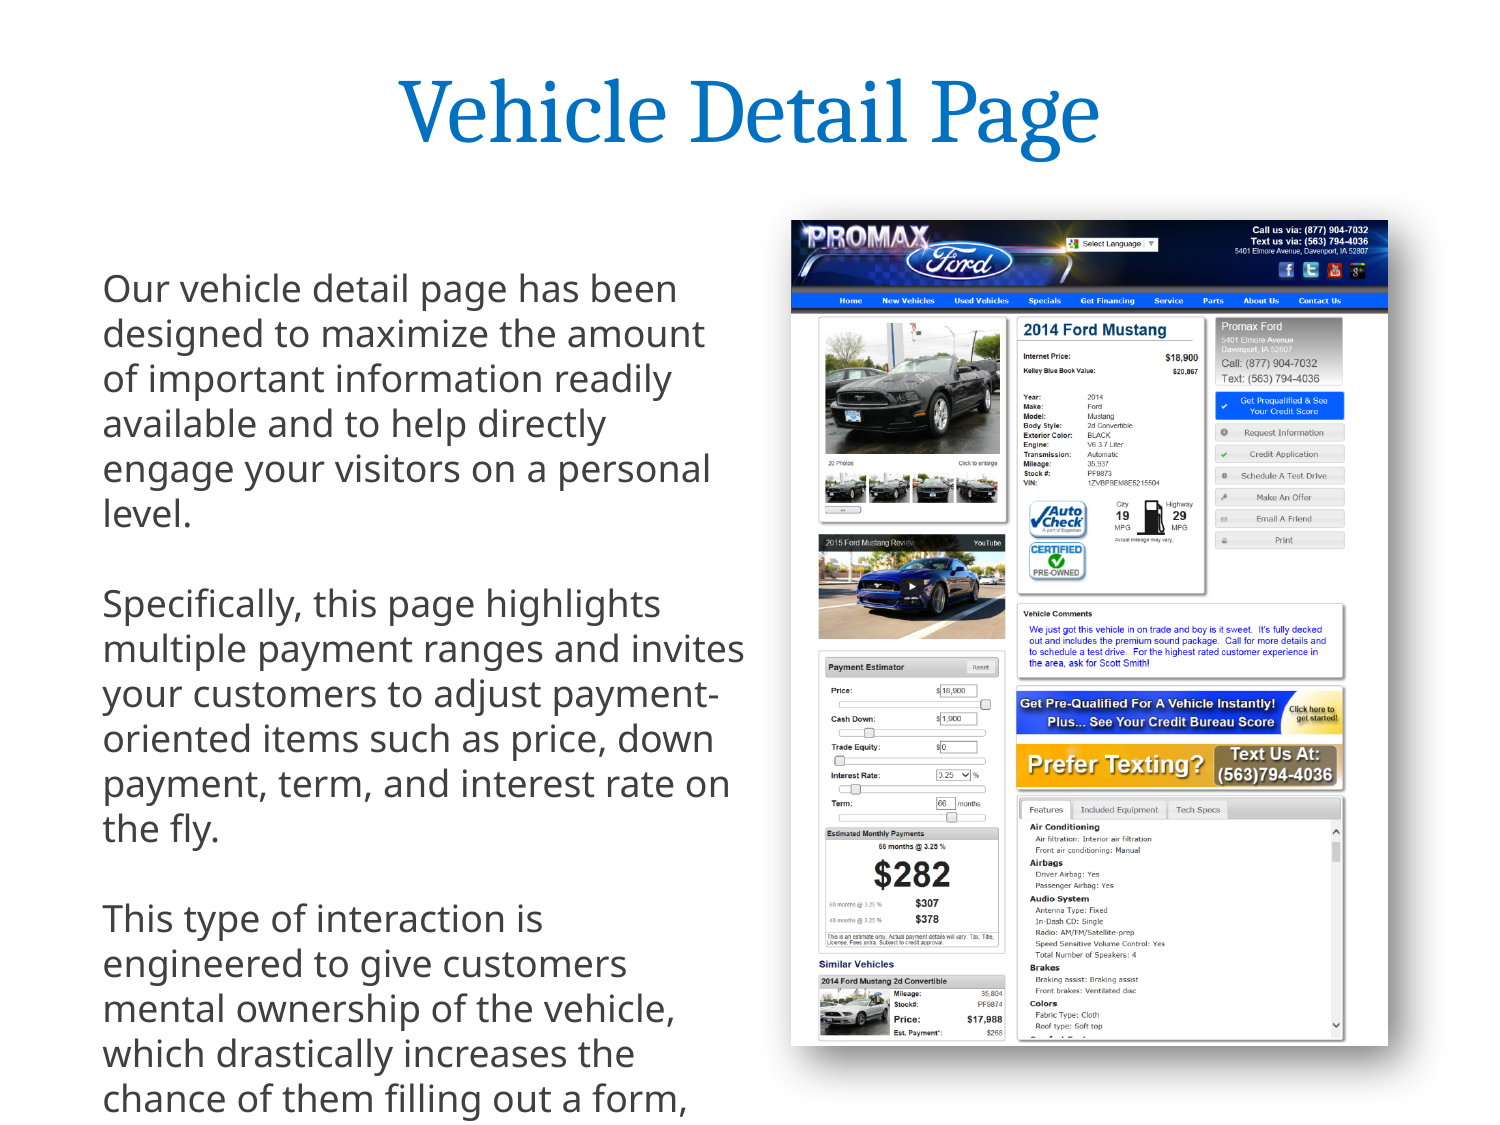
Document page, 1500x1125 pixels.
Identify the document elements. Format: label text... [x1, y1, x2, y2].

title Vehicle Detail Page [75, 12, 1425, 200]
picture [791, 219, 1388, 1046]
text_box Our vehicle detail page has been designed to maximize the amount of important information readily available and to help directly engage your visitors on a personal level. Specifically, this page highlights multiple payment ranges and invites your customers to adjust payment-oriented items such as price, down payment, term, and interest rate on the fly. This type of interaction is engineered to give customers mental ownership of the vehicle, which drastically increases the chance of them filling out a form, calling, or stopping in for a test drive. [87, 257, 763, 1125]
